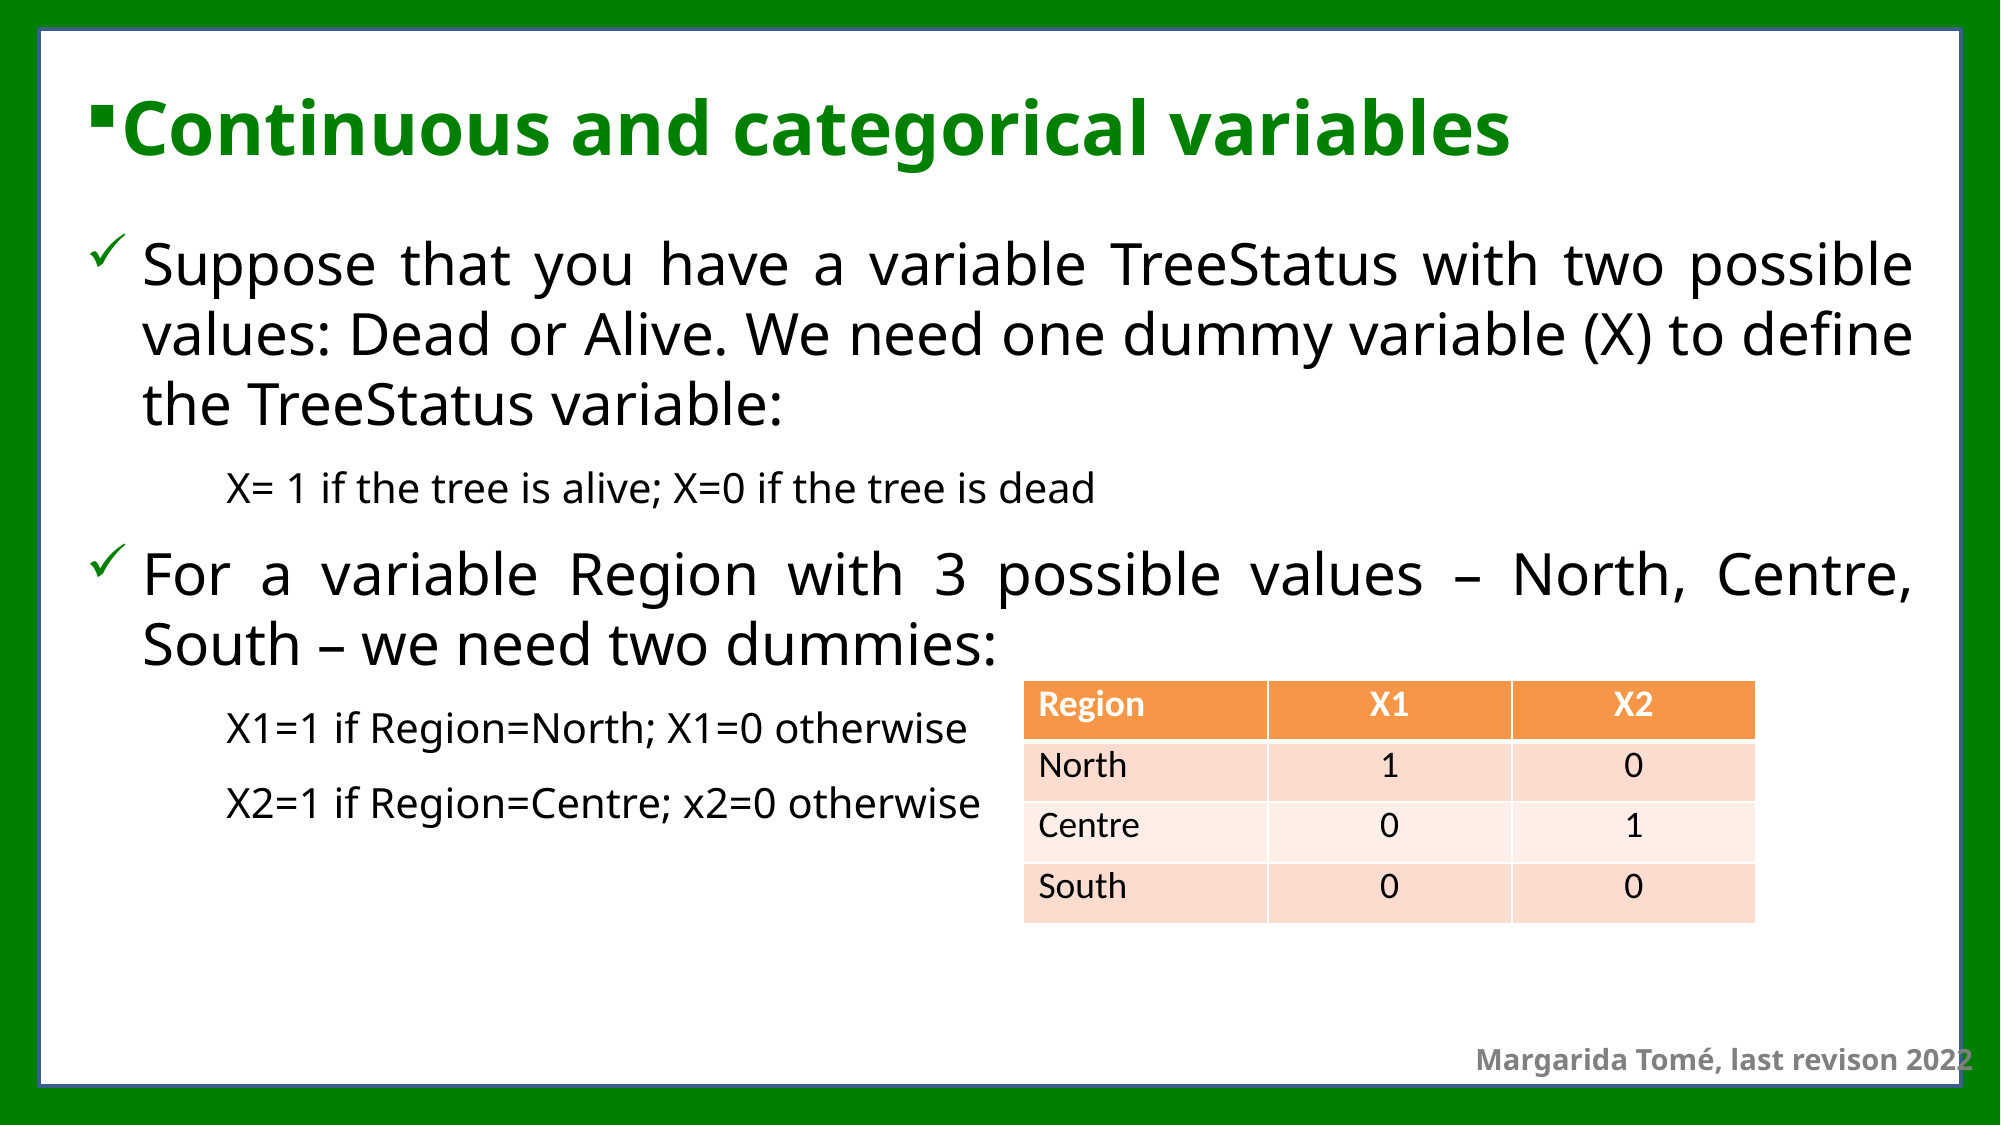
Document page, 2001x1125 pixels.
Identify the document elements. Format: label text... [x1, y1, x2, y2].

table_header Region [1024, 681, 1267, 739]
table_cell North [1024, 744, 1267, 801]
table_cell 0 [1513, 744, 1755, 801]
table_cell 1 [1513, 803, 1755, 862]
table_cell South [1024, 864, 1267, 923]
table_header X2 [1513, 681, 1755, 739]
table_cell 0 [1513, 864, 1755, 923]
table_header X1 [1269, 681, 1511, 739]
table_cell 0 [1269, 864, 1511, 923]
list Suppose that you have a variable TreeStatus with two possible values: Dead or Alive. We need one dummy variable (X) to define the TreeStatus variable: X= 1 if the tree is alive; X=0 if the tree is dead For a variable Region with 3 possible values – North, Centre, South – we need two dummies: X1=1 if Region=North; X1=0 otherwise X2=1 if Region=Centre; x2=0 otherwise [70, 219, 1930, 1040]
title Continuous and categorical variables [70, 66, 1930, 185]
table_cell 1 [1269, 744, 1511, 801]
table_cell 0 [1269, 803, 1511, 862]
table_cell Centre [1024, 803, 1267, 862]
